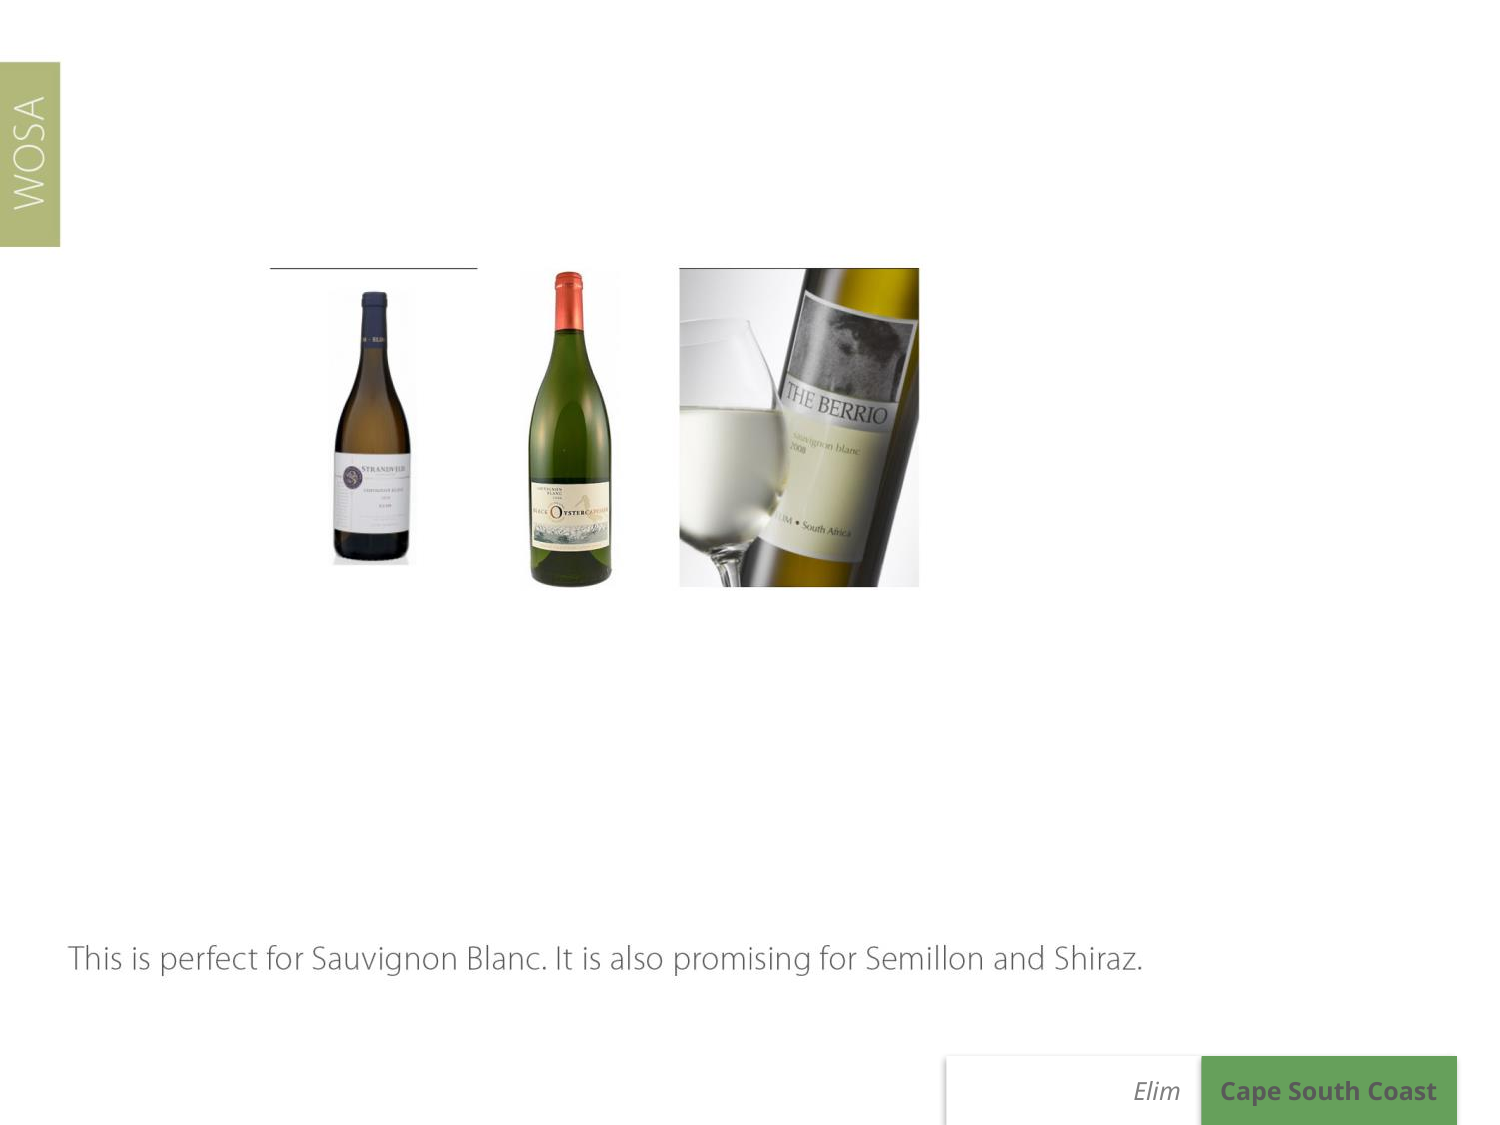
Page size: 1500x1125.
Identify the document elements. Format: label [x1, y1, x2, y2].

picture [0, 0, 1500, 1125]
text_box [946, 1055, 1458, 1125]
